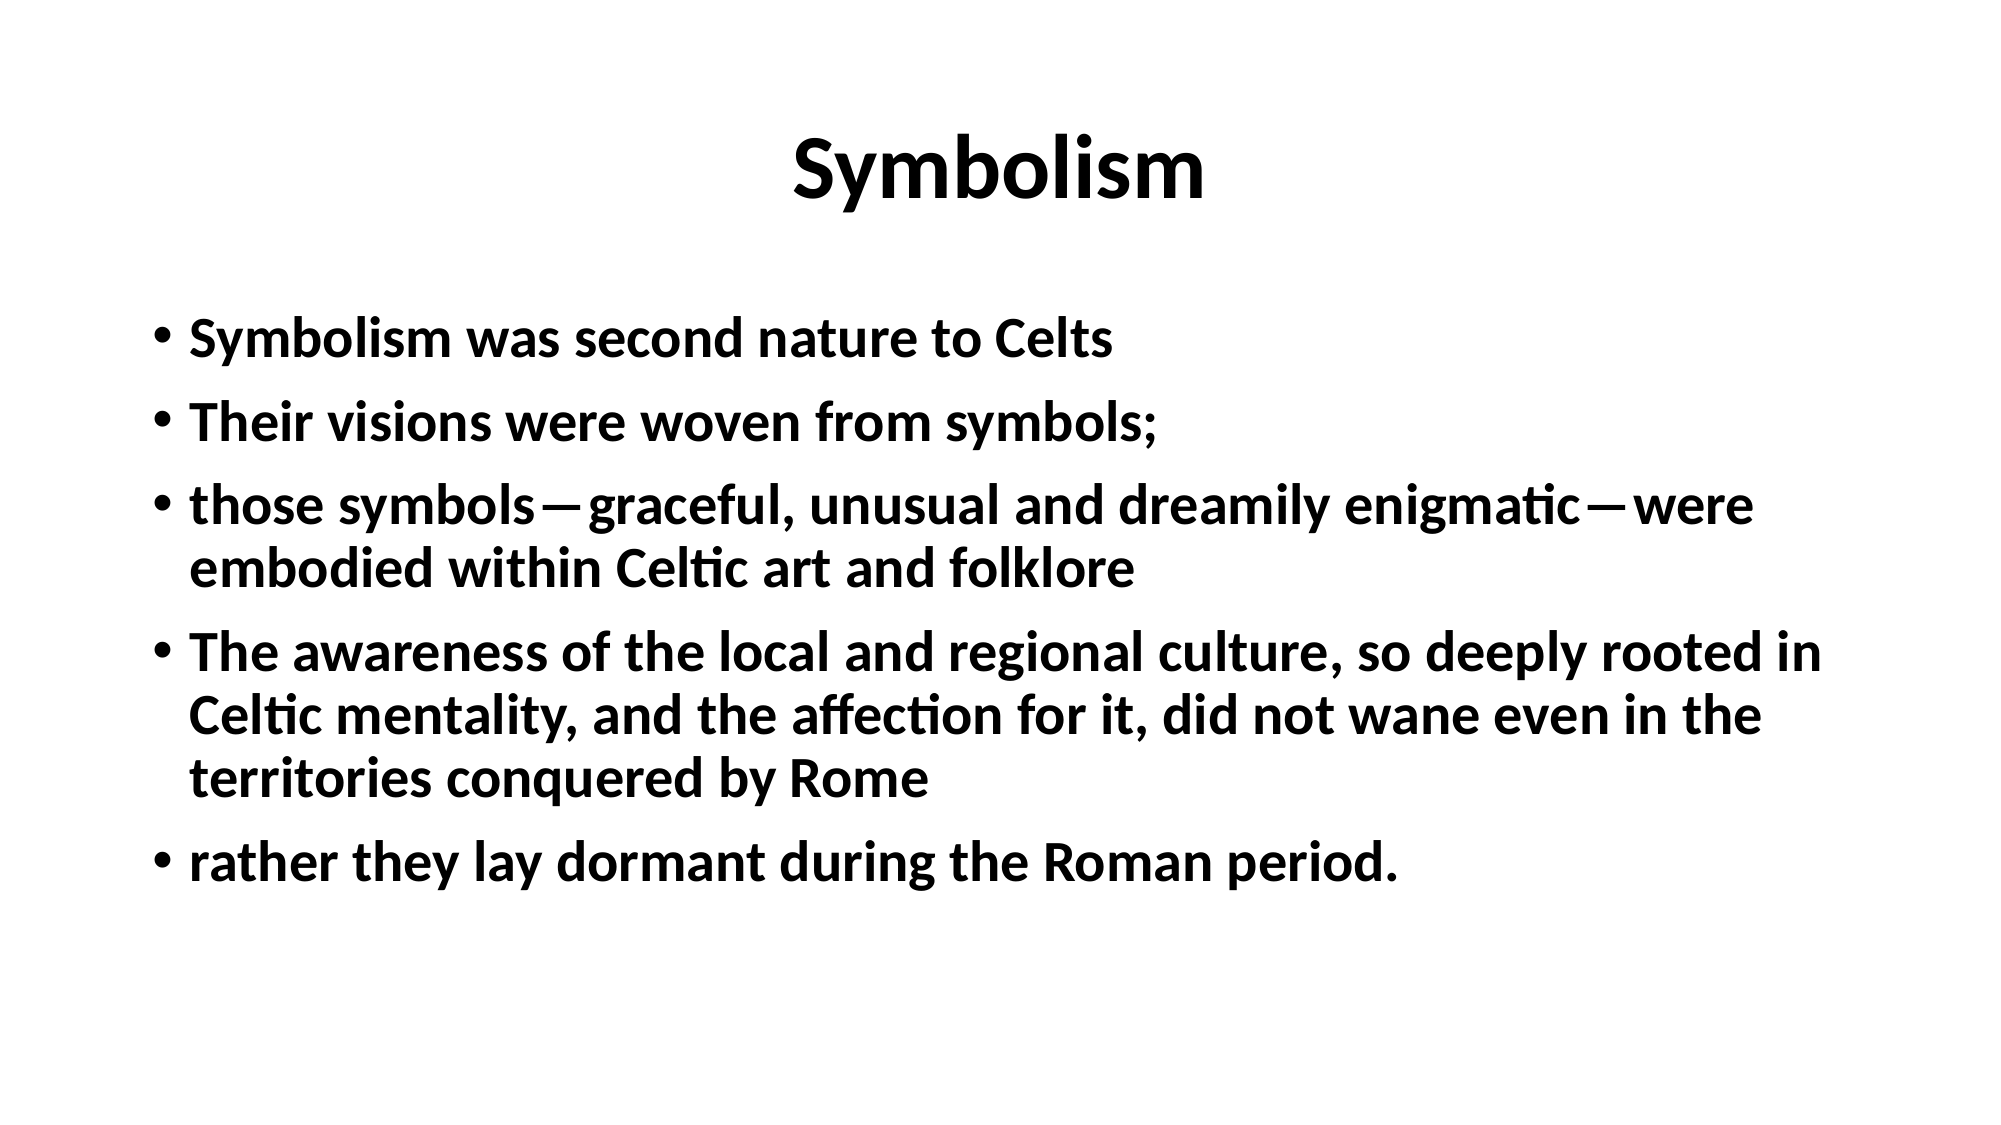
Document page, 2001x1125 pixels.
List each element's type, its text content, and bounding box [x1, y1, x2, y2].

list Symbolism was second nature to Celts Their visions were woven from symbols; those symbols―graceful, unusual and dreamily enigmatic―were embodied within Celtic art and folklore The awareness of the local and regional culture, so deeply rooted in Celtic mentality, and the affection for it, did not wane even in the territories conquered by Rome rather they lay dormant during the Roman period. [137, 299, 1863, 1014]
title Symbolism [137, 59, 1863, 278]
